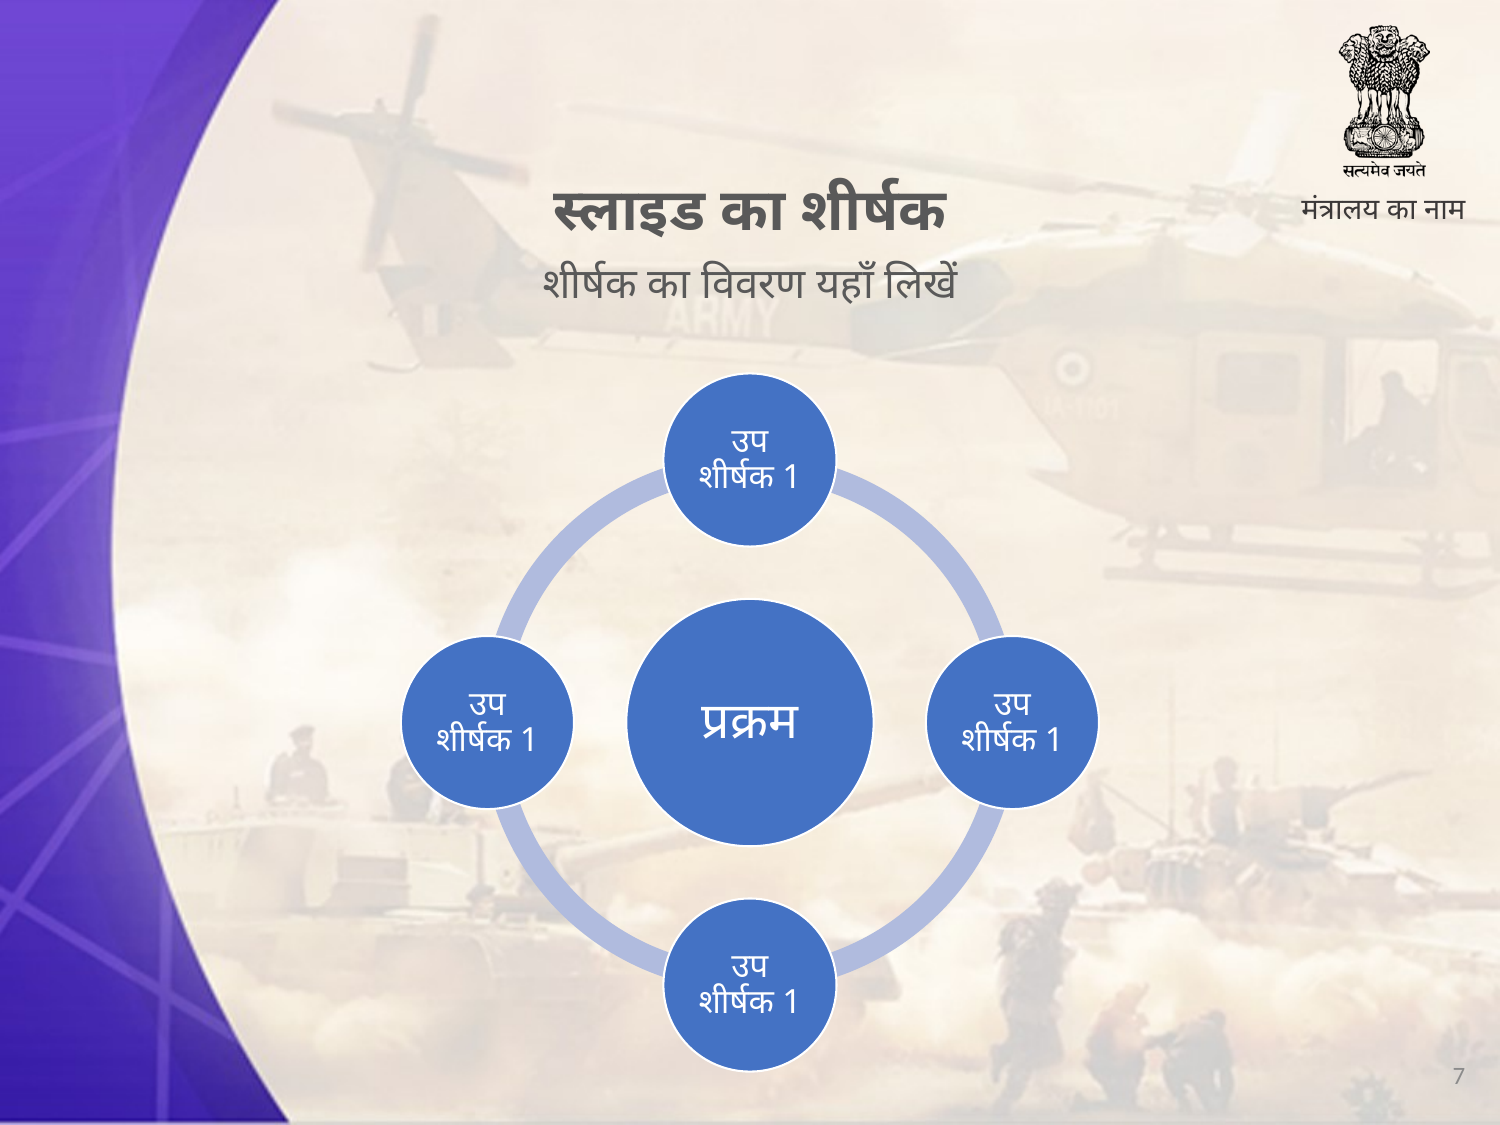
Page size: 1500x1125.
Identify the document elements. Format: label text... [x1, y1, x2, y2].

slide_number 7 [1142, 1044, 1481, 1105]
list शीर्षक का विवरण यहाँ लिखें [219, 255, 1281, 350]
picture [0, 0, 1500, 1125]
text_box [188, 373, 1311, 1072]
list स्लाइड का शीर्षक [278, 172, 1222, 244]
